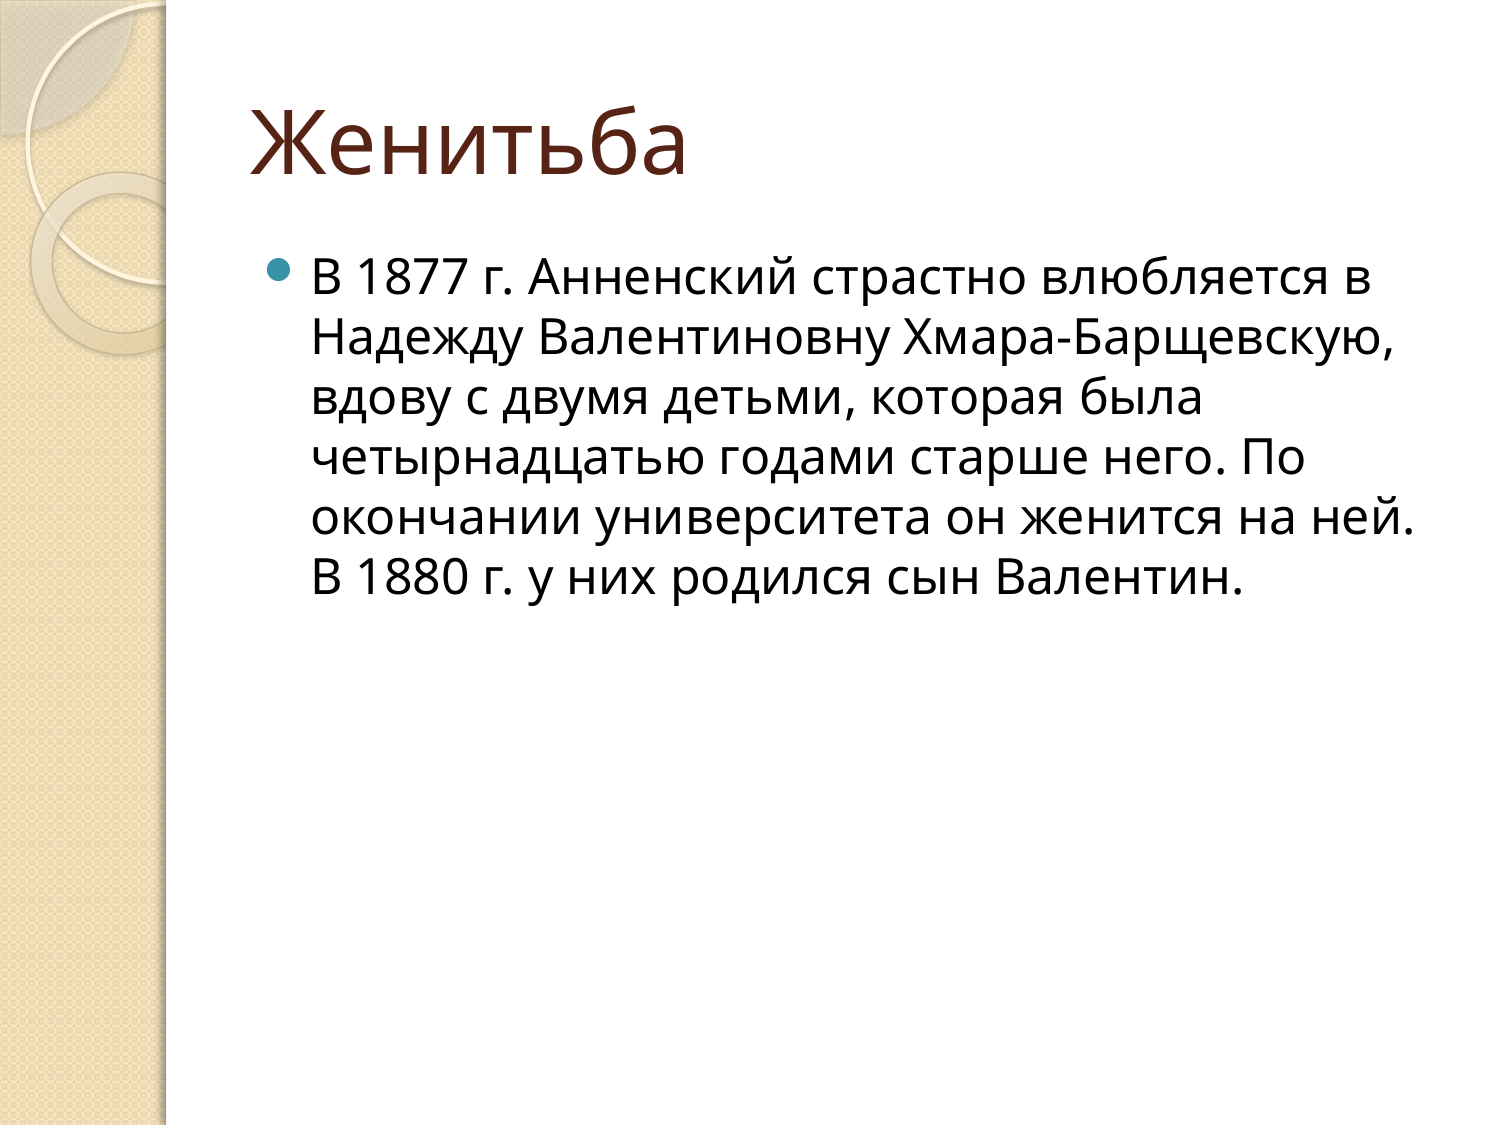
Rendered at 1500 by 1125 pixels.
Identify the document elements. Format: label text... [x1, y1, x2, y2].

title Женитьба [235, 45, 1466, 233]
list В 1877 г. Анненский страстно влюбляется в Надежду Валентиновну Хмара-Барщевскую, вдову с двумя детьми, которая была четырнадцатью годами старше него. По окончании университета он женится на ней. В 1880 г. у них родился сын Валентин. [235, 237, 1466, 1025]
